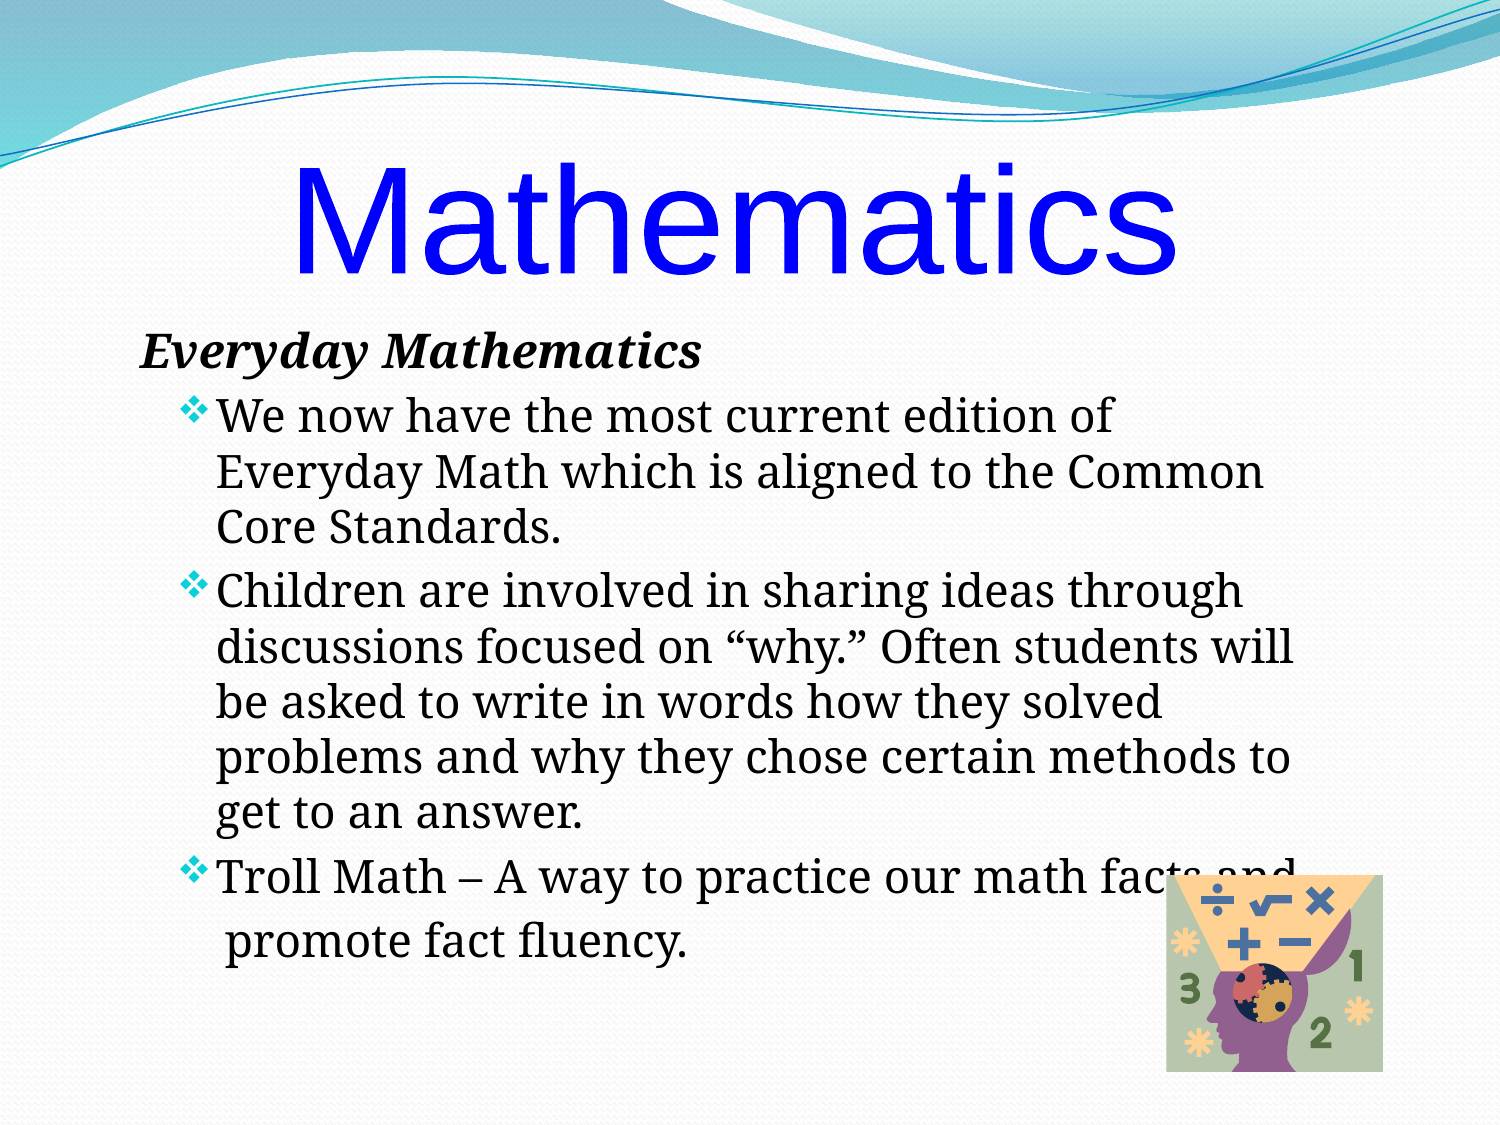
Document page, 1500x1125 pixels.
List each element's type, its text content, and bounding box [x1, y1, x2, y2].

list Everyday Mathematics We now have the most current edition of Everyday Math which is aligned to the Common Core Standards. Children are involved in sharing ideas through discussions focused on “why.” Often students will be asked to write in words how they solved problems and why they chose certain methods to get to an answer. Troll Math – A way to practice our math facts and promote fact fluency. [99, 312, 1338, 988]
picture [1166, 874, 1384, 1073]
